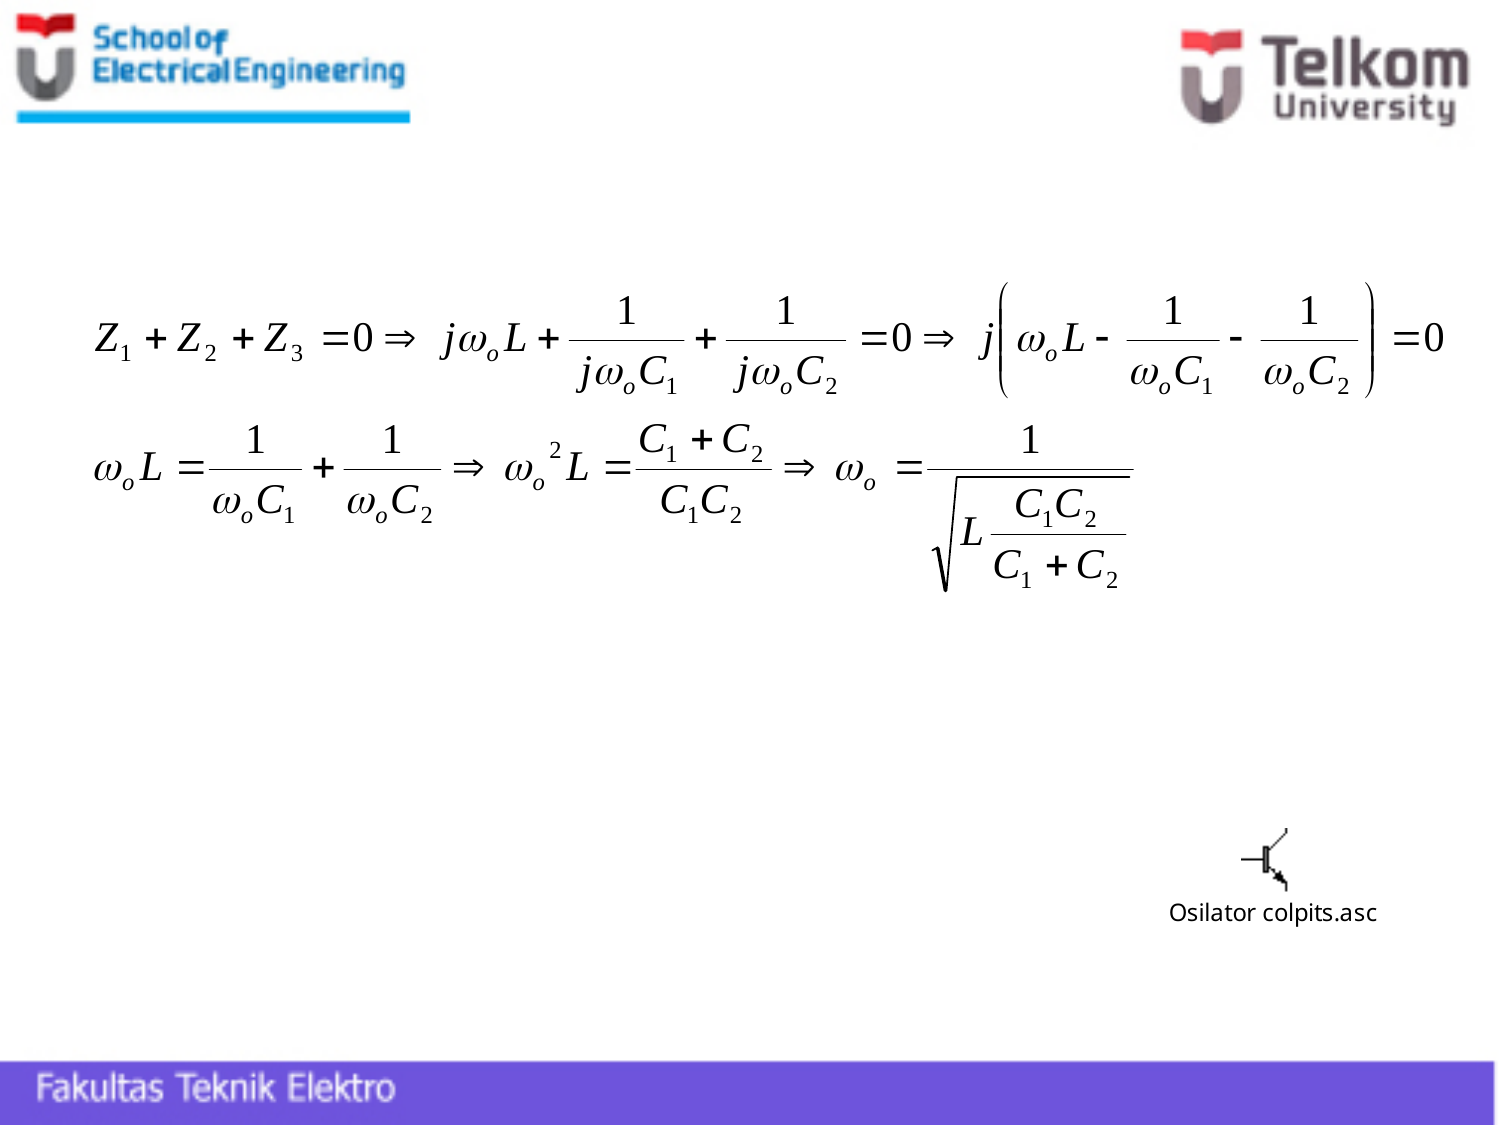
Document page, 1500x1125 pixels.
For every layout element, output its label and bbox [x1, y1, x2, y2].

text_box [87, 274, 1450, 600]
list [1149, 828, 1397, 936]
picture [0, 467, 1500, 1125]
picture [0, 0, 1500, 466]
